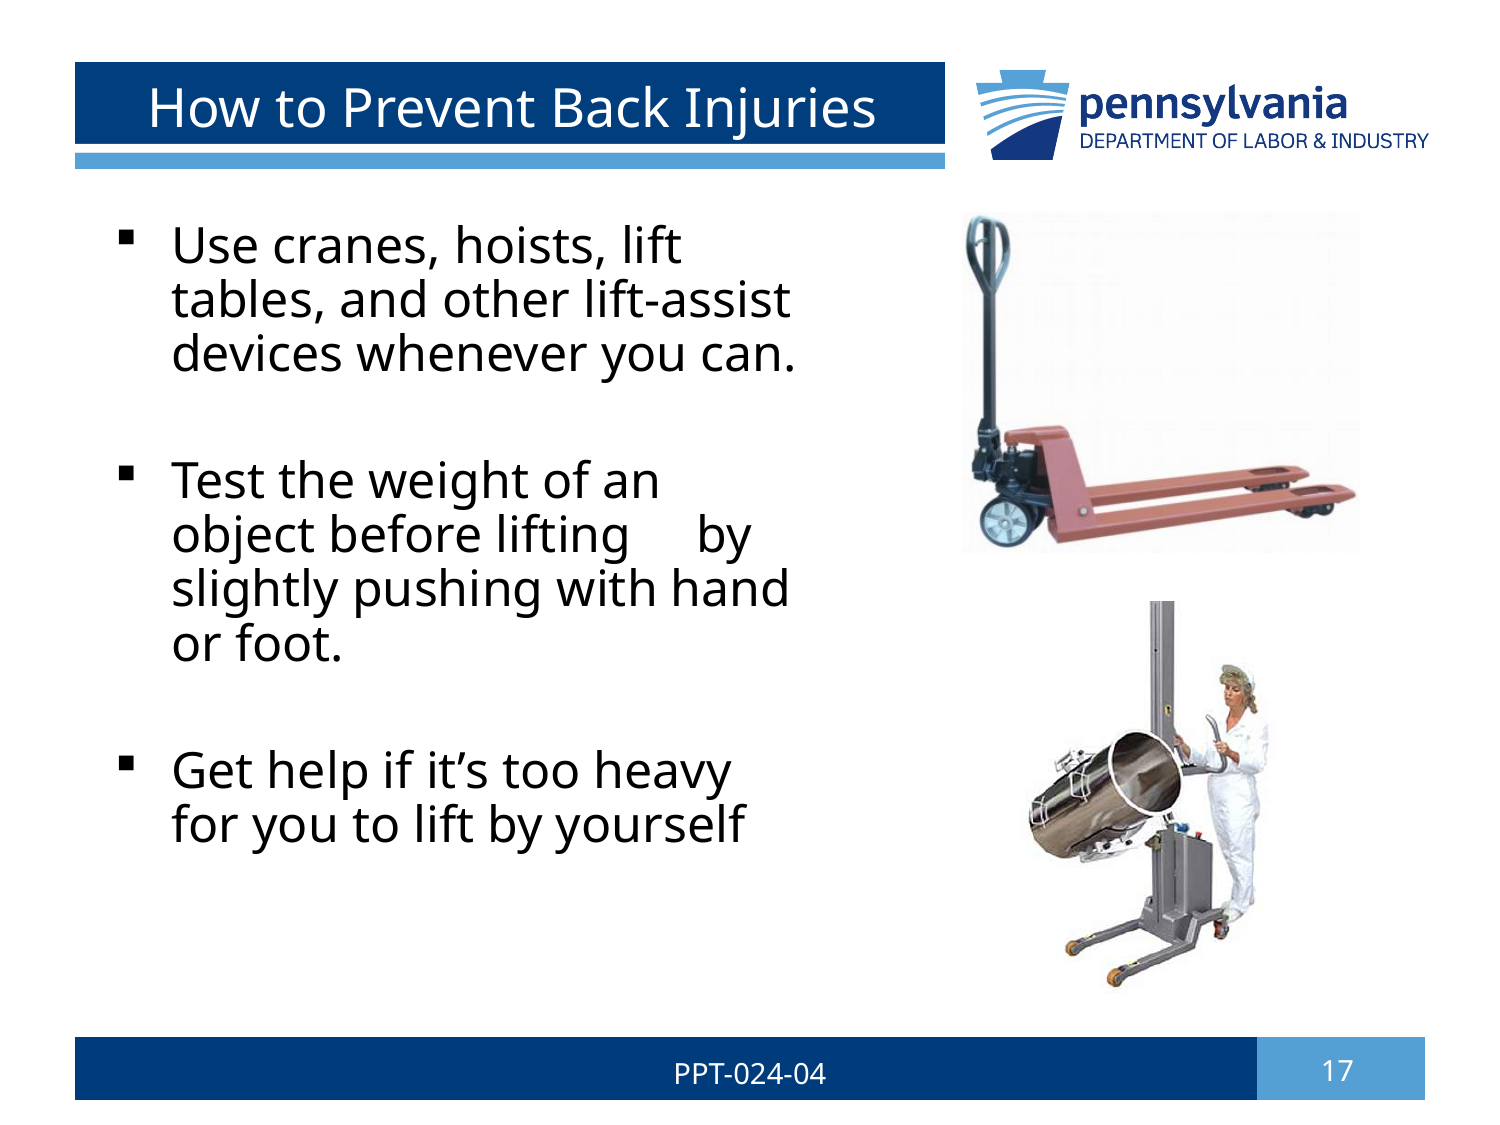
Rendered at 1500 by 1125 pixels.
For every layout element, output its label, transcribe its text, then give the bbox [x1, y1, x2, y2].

picture [75, 62, 1429, 169]
picture [1010, 601, 1287, 1011]
subtitle Use cranes, hoists, lift tables, and other lift-assist devices whenever you can. Test the weight of an object before lifting by slightly pushing with hand or foot. Get help if it’s too heavy for you to lift by yourself [99, 212, 825, 1000]
picture [962, 212, 1361, 554]
picture [75, 1037, 1425, 1100]
slide_number 17 [1250, 1042, 1425, 1103]
title How to Prevent Back Injuries [75, 62, 950, 150]
footer PPT-024-04 [512, 1042, 988, 1103]
